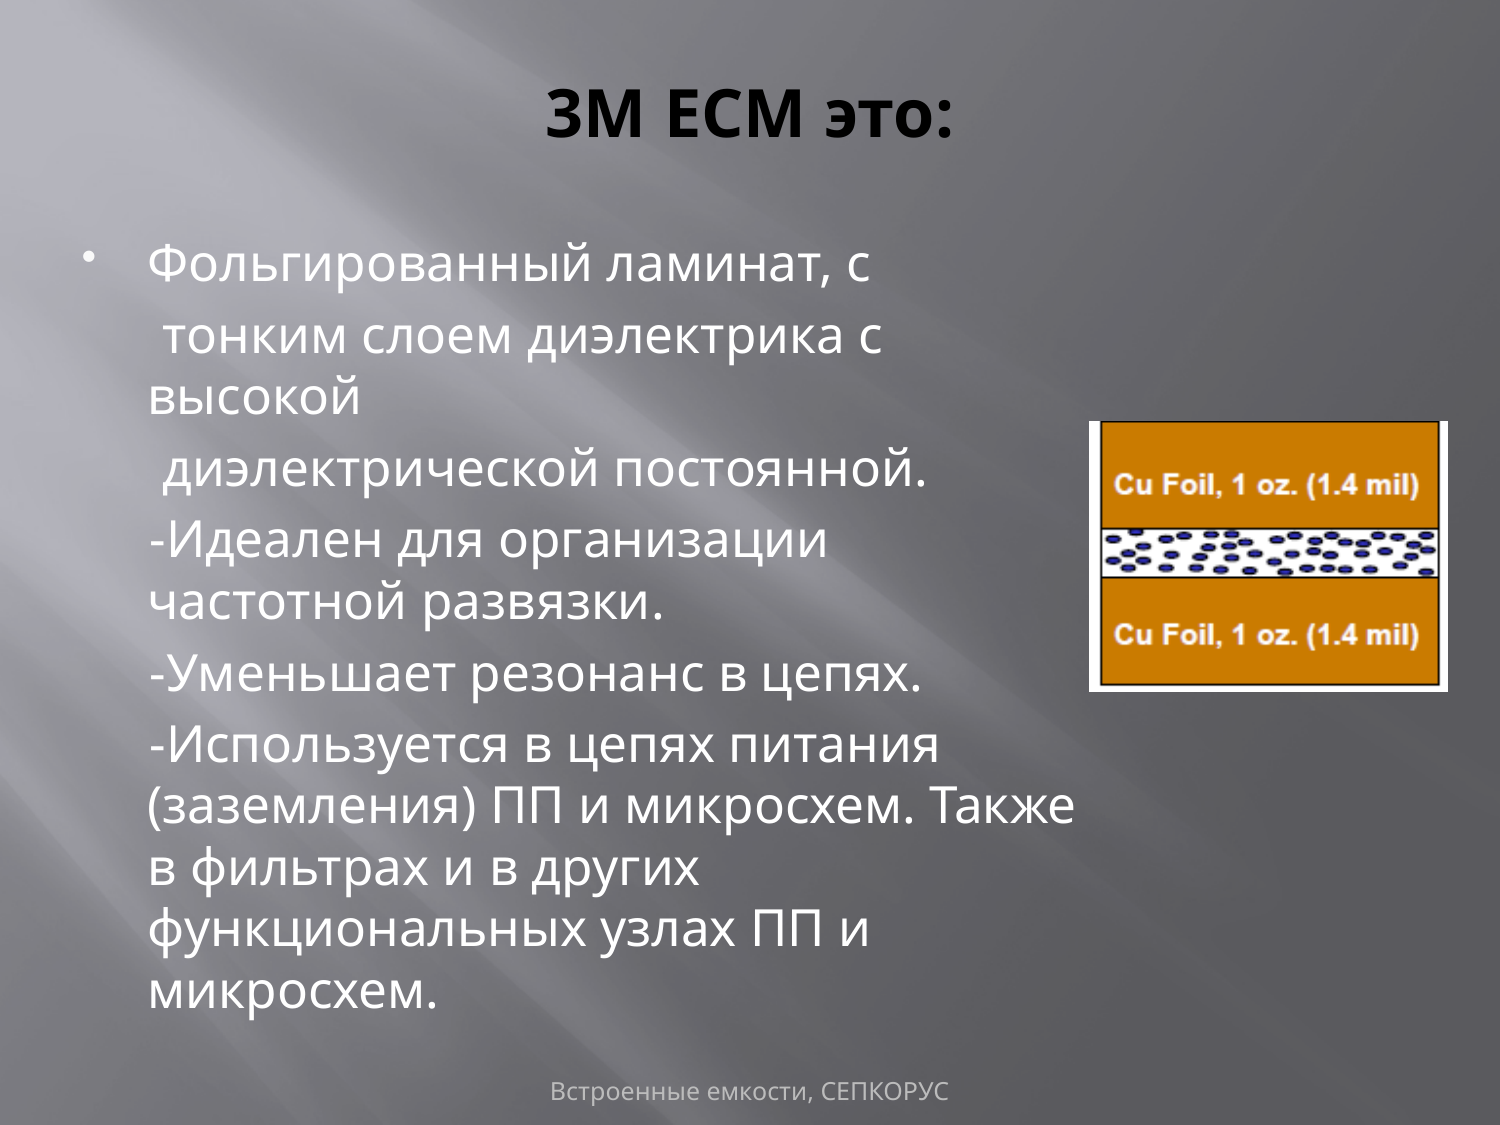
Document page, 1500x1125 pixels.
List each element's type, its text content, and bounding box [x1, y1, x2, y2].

title 3M ECM это: [75, 45, 1425, 176]
list Фольгированный ламинат, с тонким слоем диэлектрика с высокой диэлектрической постоянной. -Идеален для организации частотной развязки. -Уменьшает резонанс в цепях. -Используется в цепях питания (заземления) ПП и микросхем. Также в фильтрах и в других функциональных узлах ПП и микросхем. [46, 222, 1114, 1036]
picture [1089, 421, 1448, 692]
footer Встроенные емкости, СЕПКОРУС [512, 1052, 988, 1113]
